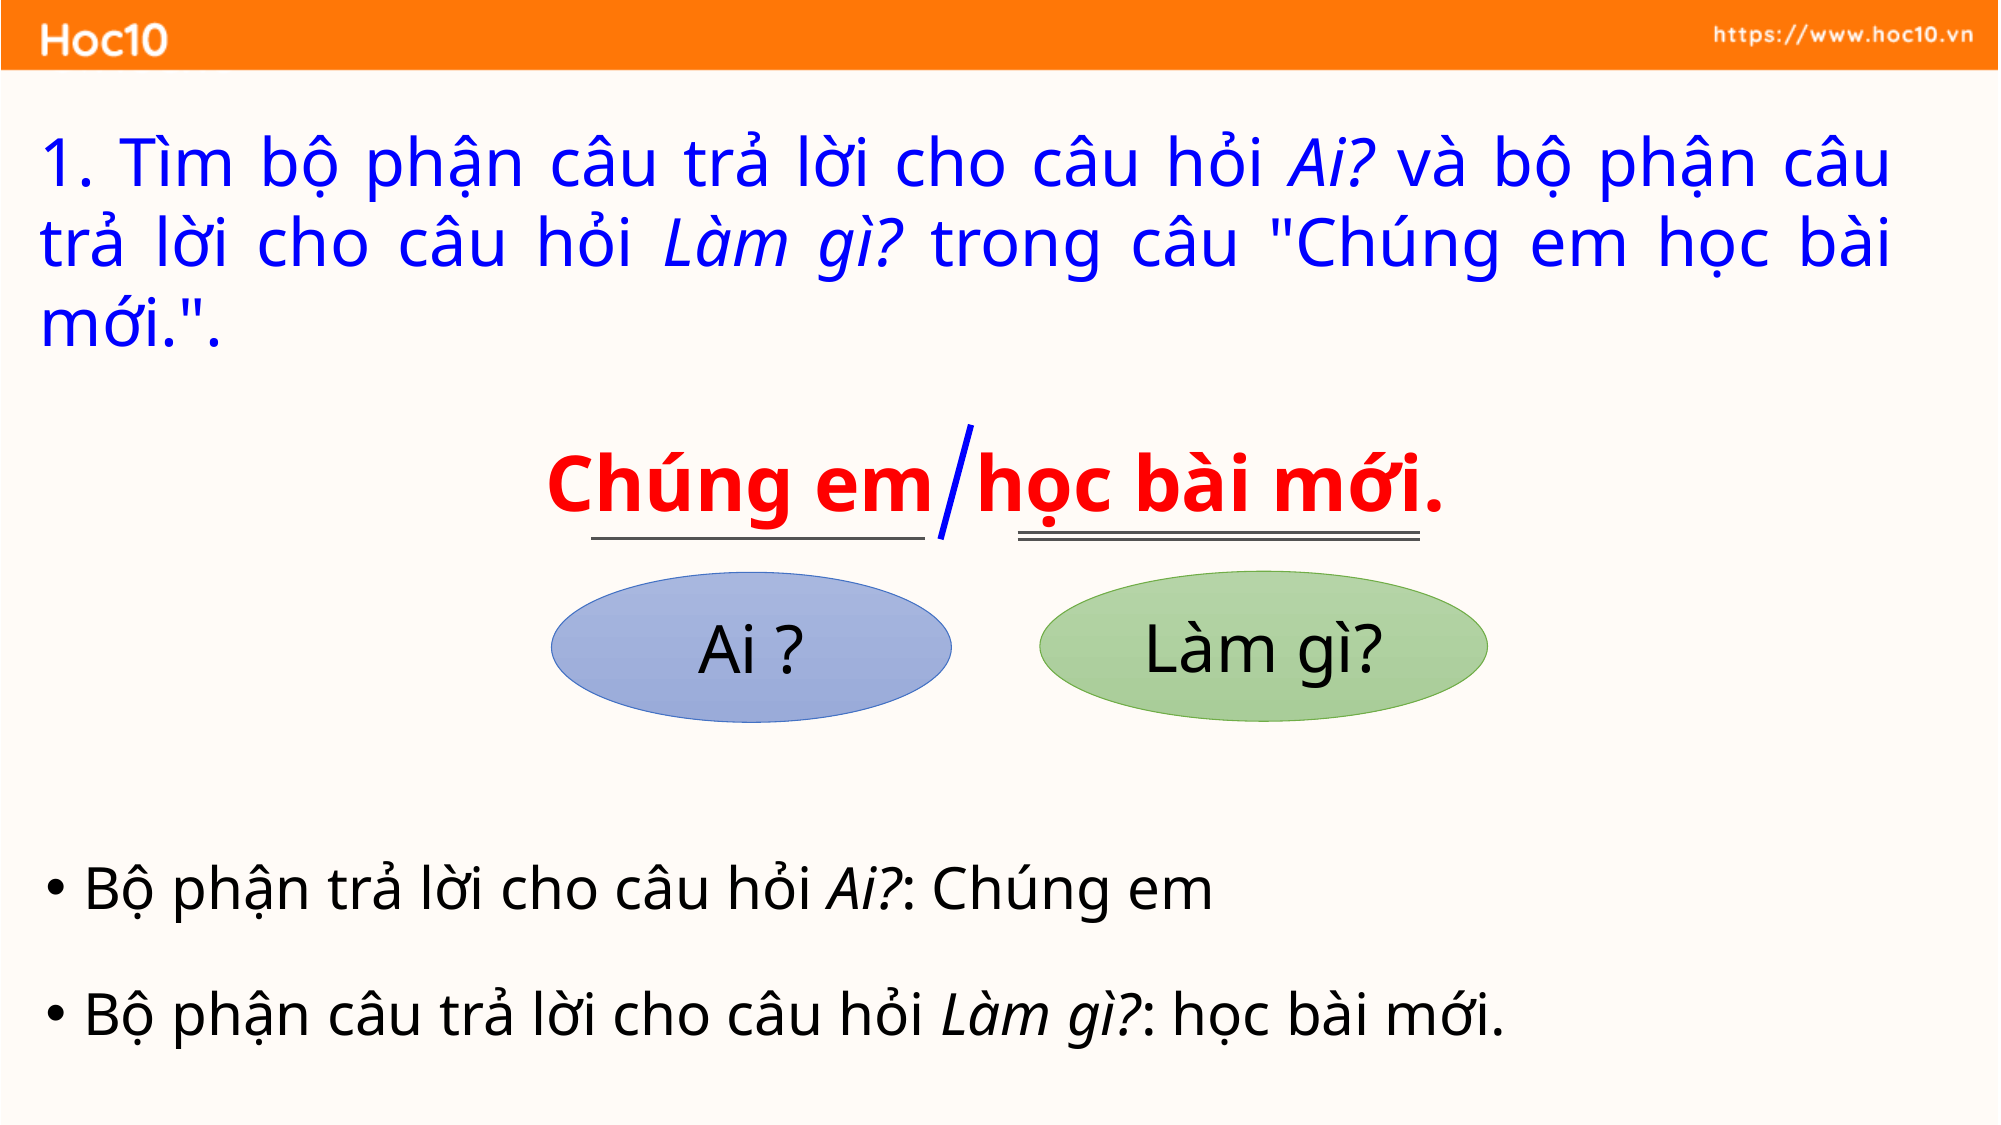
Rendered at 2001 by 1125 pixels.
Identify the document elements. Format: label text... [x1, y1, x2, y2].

text_box Bộ phận trả lời cho câu hỏi Ai?: Chúng em Bộ phận câu trả lời cho câu hỏi Làm gì?: học bài mới. [30, 808, 2000, 1028]
text_box Ai ? [550, 571, 952, 723]
text_box 1. Tìm bộ phận câu trả lời cho câu hỏi Ai? và bộ phận câu trả lời cho câu hỏi Làm gì? trong câu "Chúng em học bài mới.". [19, 109, 1914, 370]
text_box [940, 424, 972, 540]
text_box Chúng em học bài mới. [972, 424, 1466, 538]
text_box Chúng em học bài mới. [525, 424, 940, 538]
picture [1, 0, 1998, 1125]
text_box Làm gì? [1039, 570, 1489, 722]
